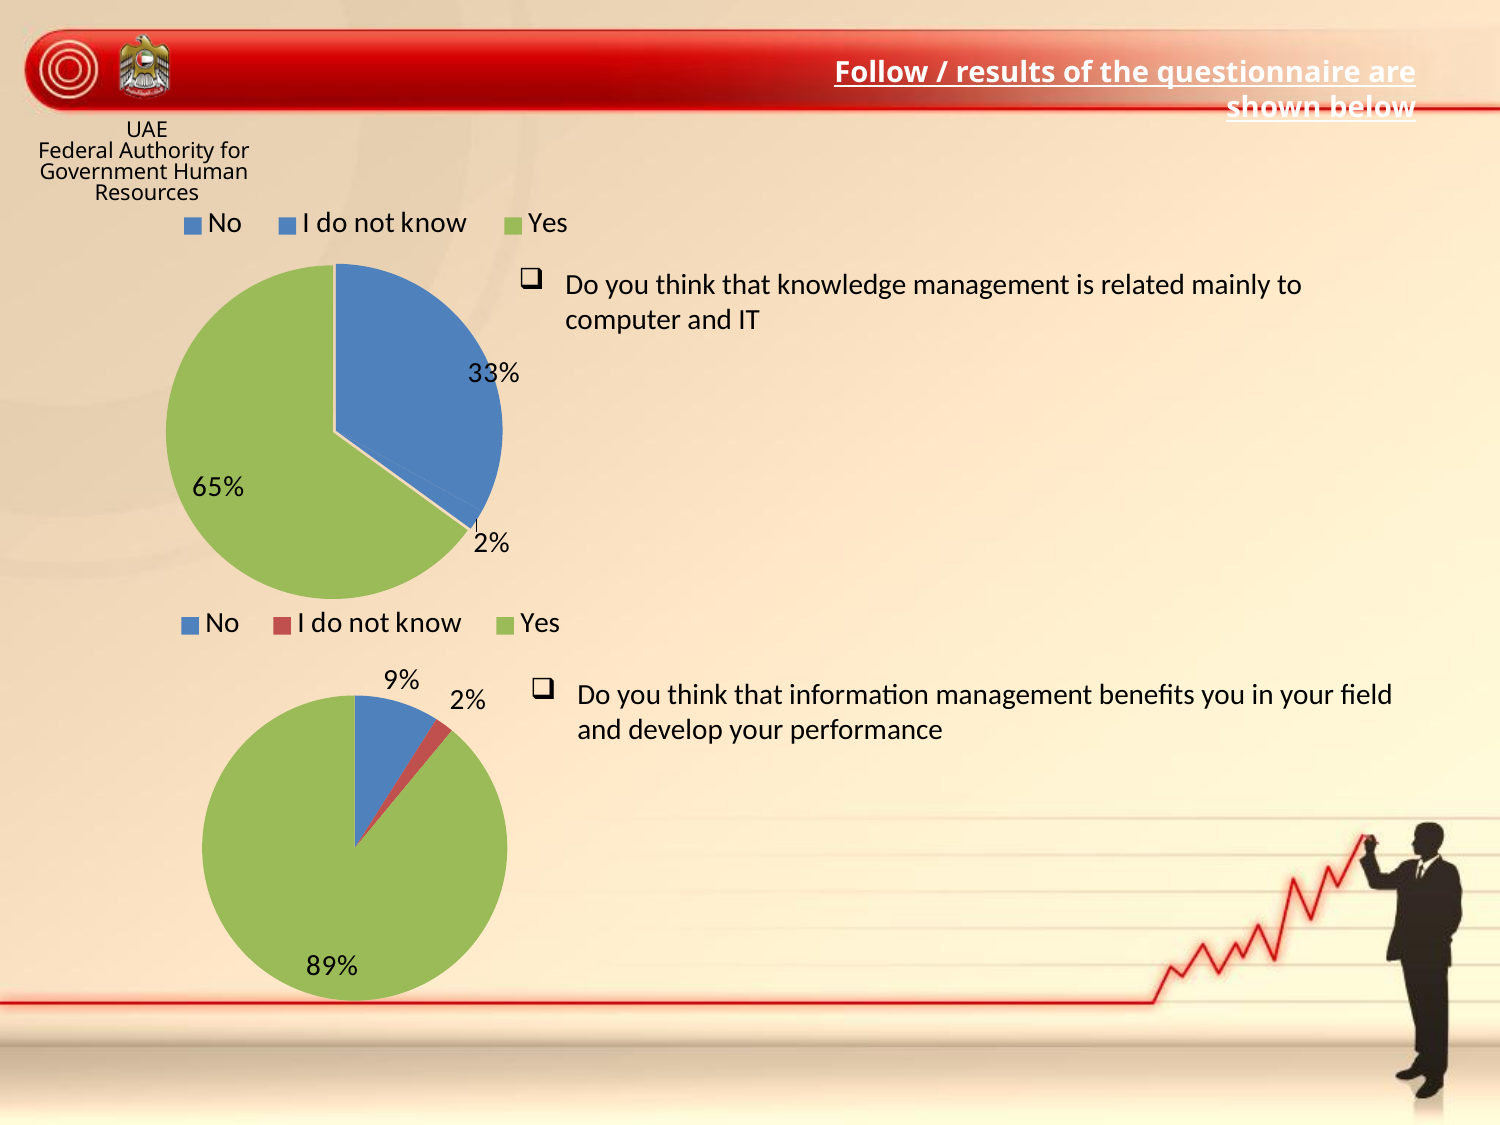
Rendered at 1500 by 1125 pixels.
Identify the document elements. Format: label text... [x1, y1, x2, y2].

text_box Do you think that knowledge management is related mainly to computer and IT [613, 257, 1400, 343]
text_box UAE Federal Authority for Government Human Resources [17, 113, 272, 212]
picture [0, 0, 1500, 1125]
text_box Follow / results of the questionnaire are shown below [761, 45, 1432, 131]
chart [111, 199, 609, 1010]
text_box Do you think that information management benefits you in your field and develop your performance [613, 667, 1434, 753]
text_box [111, 23, 177, 107]
